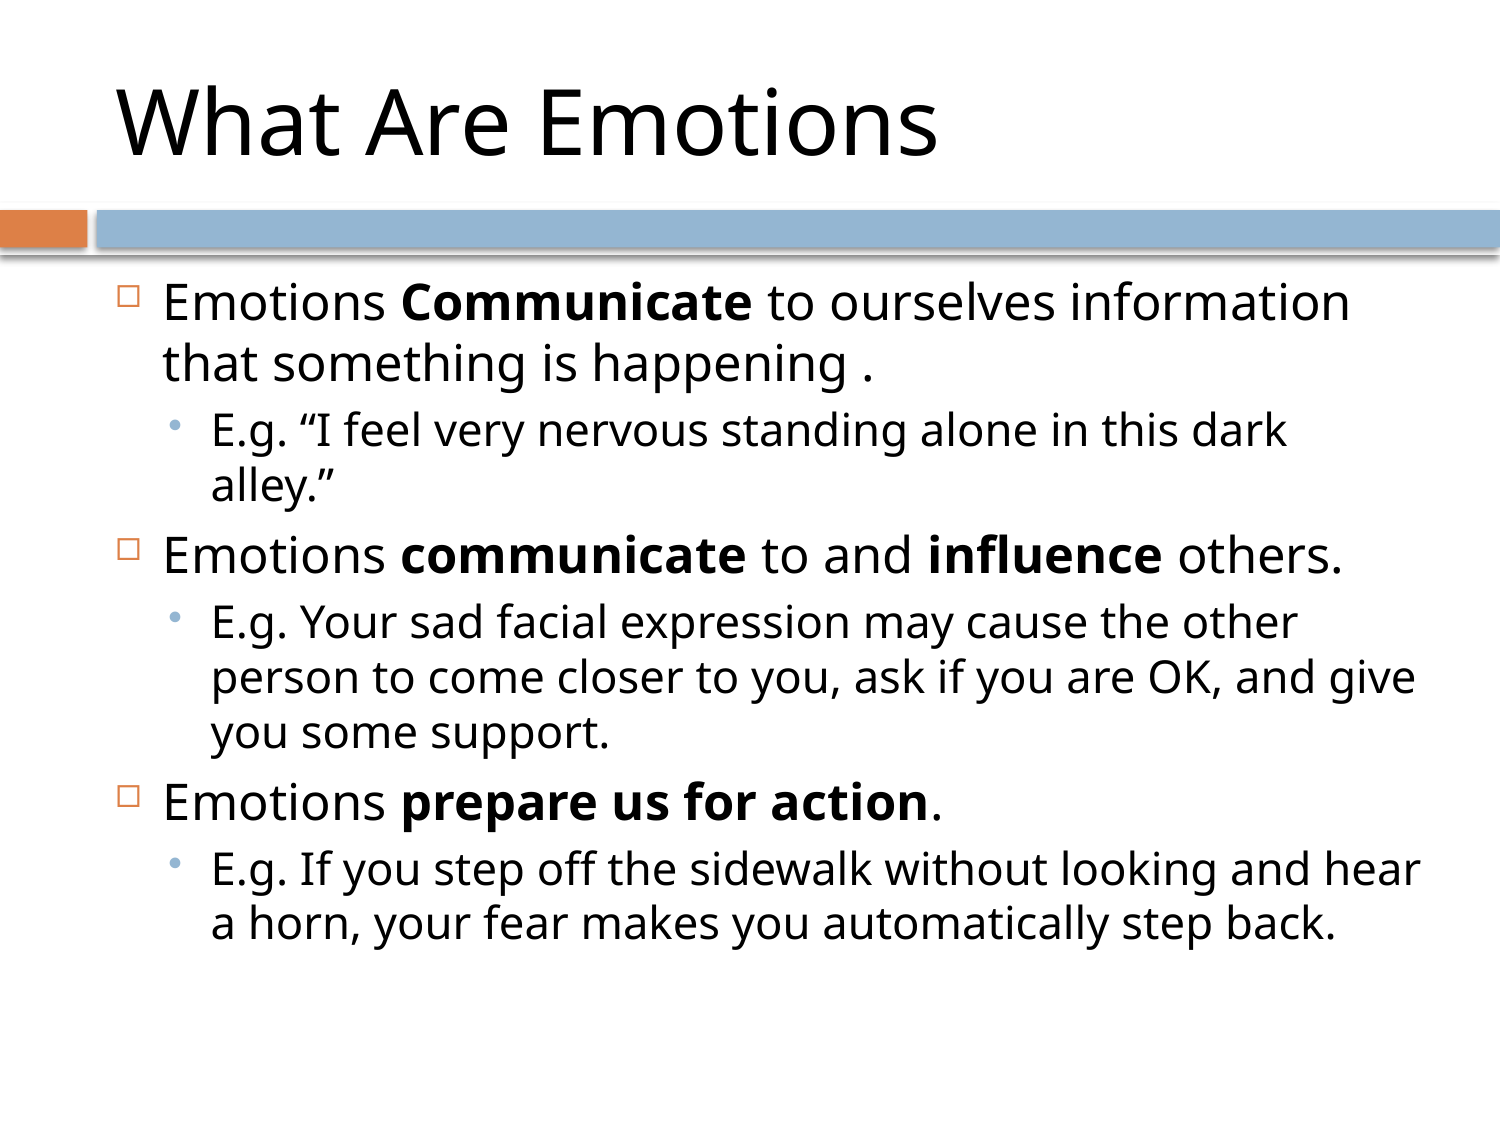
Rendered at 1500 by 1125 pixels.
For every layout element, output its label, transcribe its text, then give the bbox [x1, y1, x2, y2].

list Emotions Communicate to ourselves information that something is happening . E.g. “I feel very nervous standing alone in this dark alley.” Emotions communicate to and influence others. E.g. Your sad facial expression may cause the other person to come closer to you, ask if you are OK, and give you some support. Emotions prepare us for action. E.g. If you step off the sidewalk without looking and hear a horn, your fear makes you automatically step back. [100, 262, 1438, 1000]
title What Are Emotions [100, 37, 1438, 200]
